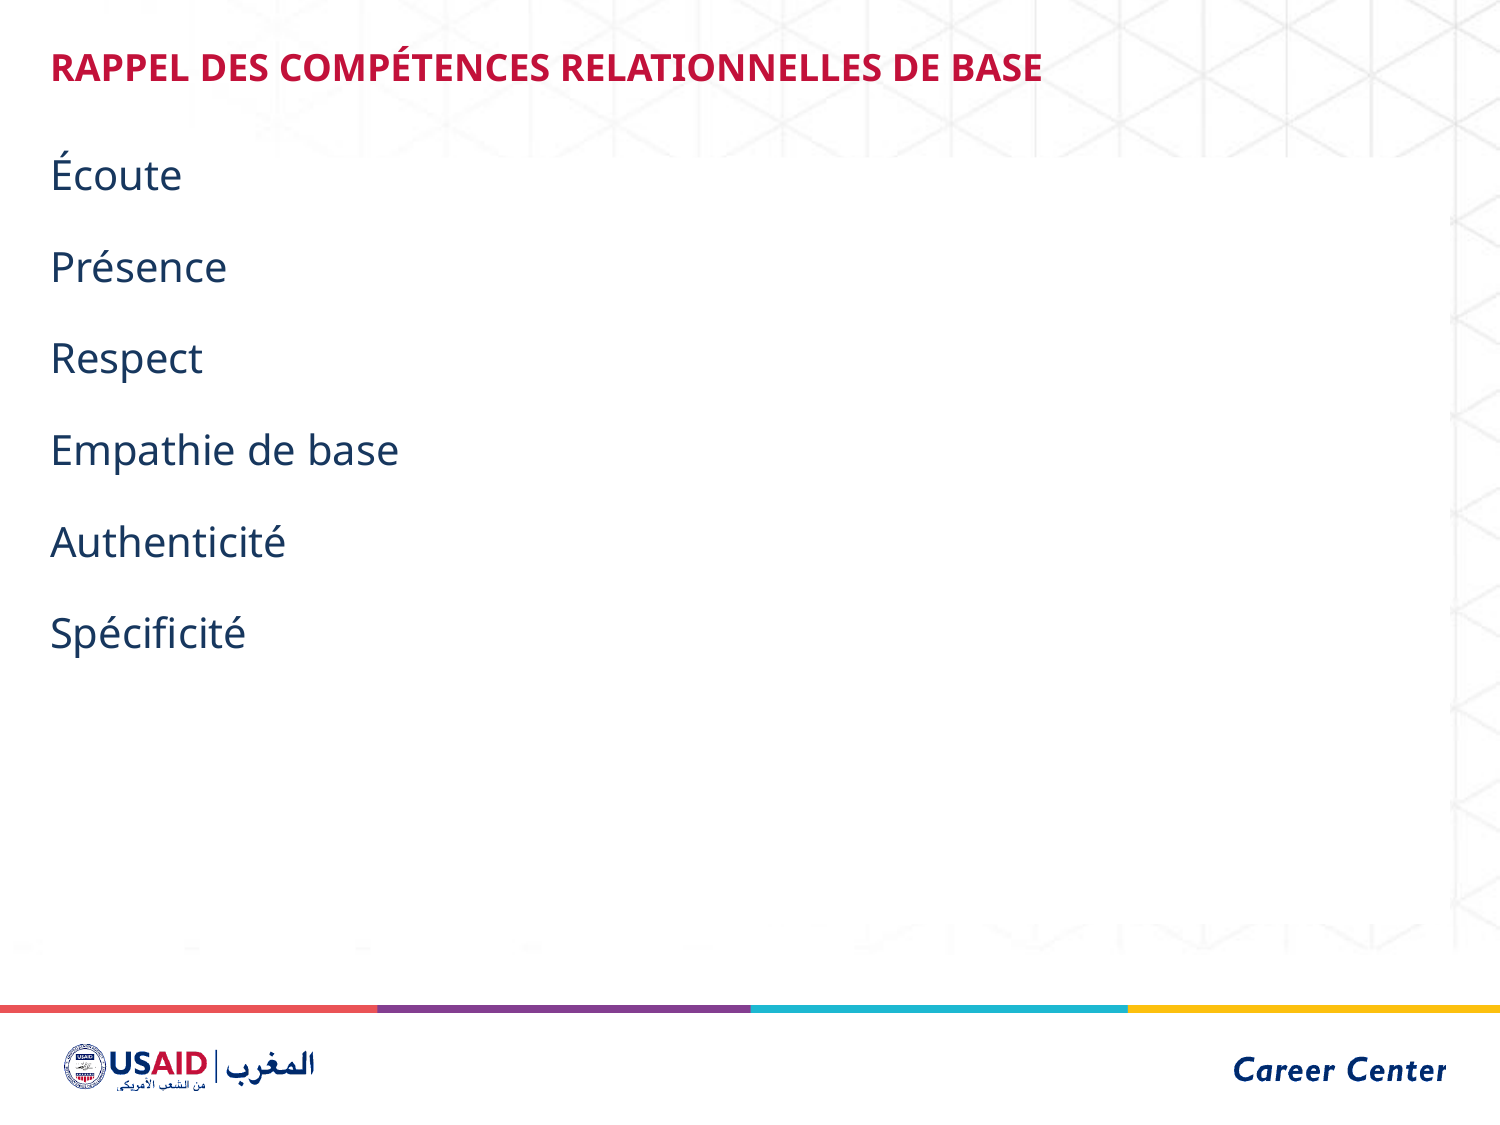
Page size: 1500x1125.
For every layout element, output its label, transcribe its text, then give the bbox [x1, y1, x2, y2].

picture [0, 0, 1500, 1091]
list Écoute Présence Respect Empathie de base Authenticité Spécificité [49, 157, 1450, 924]
title RAPPEL DES COMPÉTENCES RELATIONNELLES DE BASE [50, 43, 1450, 157]
